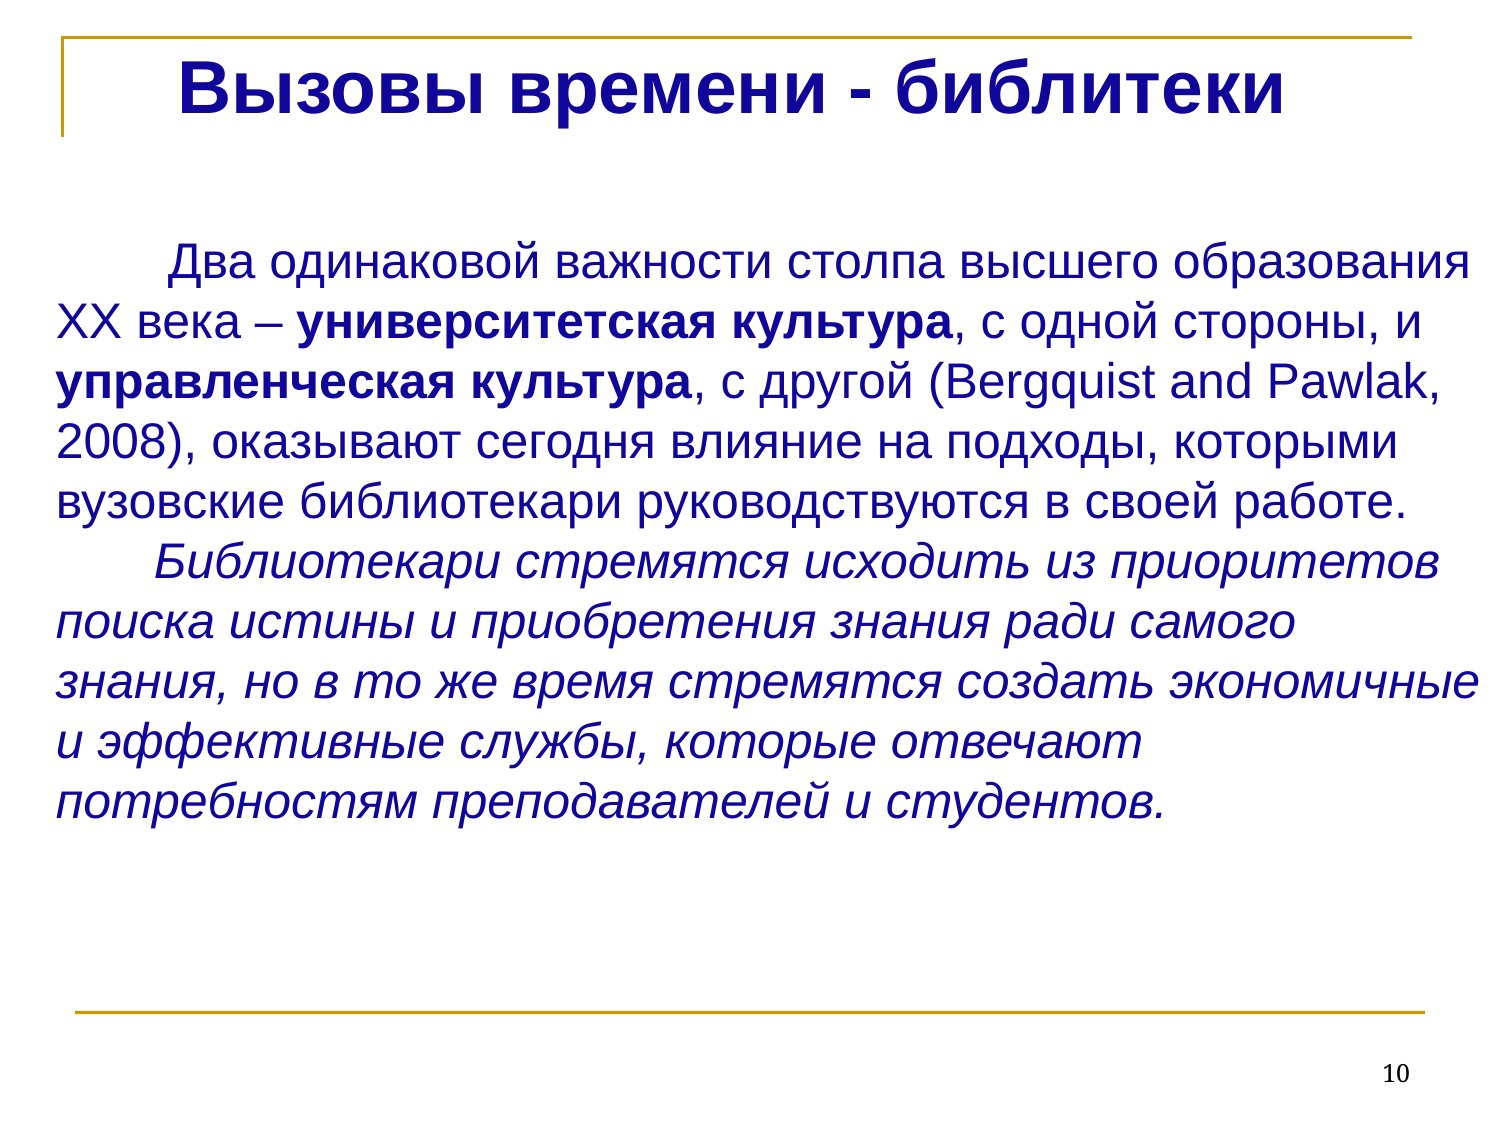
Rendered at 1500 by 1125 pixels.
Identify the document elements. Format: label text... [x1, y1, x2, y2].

text_box Вызовы времени - библитеки [162, 30, 1303, 136]
text_box 10 [1074, 1024, 1425, 1100]
text_box Два одинаковой важности столпа высшего образования XX века – университетская культура, с одной стороны, и управленческая культура, с другой (Bergquist and Pawlak, 2008), оказывают сегодня влияние на подходы, которыми вузовские библиотекари руководствуются в своей работе. Библиотекари стремятся исходить из приоритетов поиска истины и приобретения знания ради самого знания, но в то же время стремятся создать экономичные и эффективные службы, которые отвечают потребностям преподавателей и студентов. [41, 220, 1500, 836]
